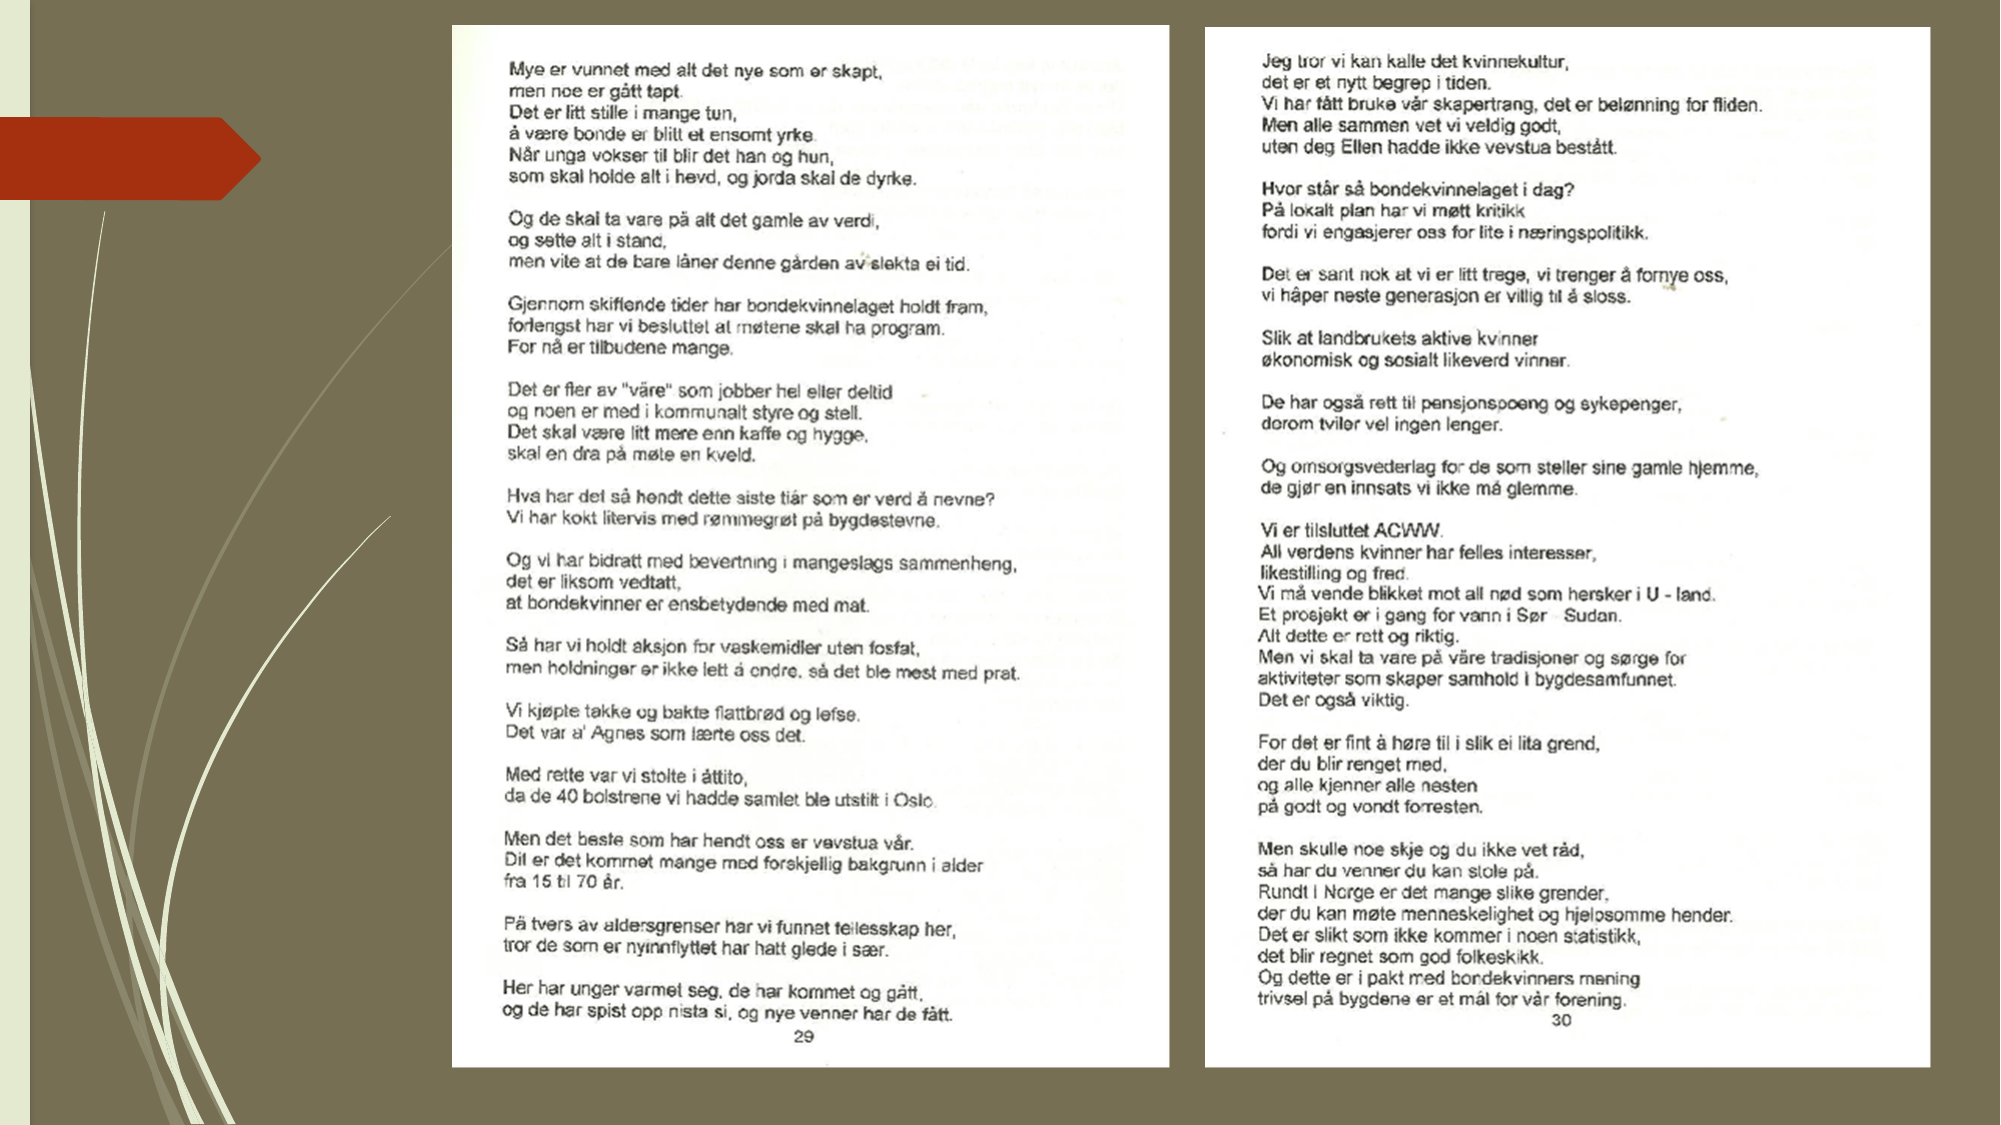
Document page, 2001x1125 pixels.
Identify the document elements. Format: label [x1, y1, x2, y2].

picture [1205, 27, 1932, 1069]
picture [452, 25, 1171, 1069]
